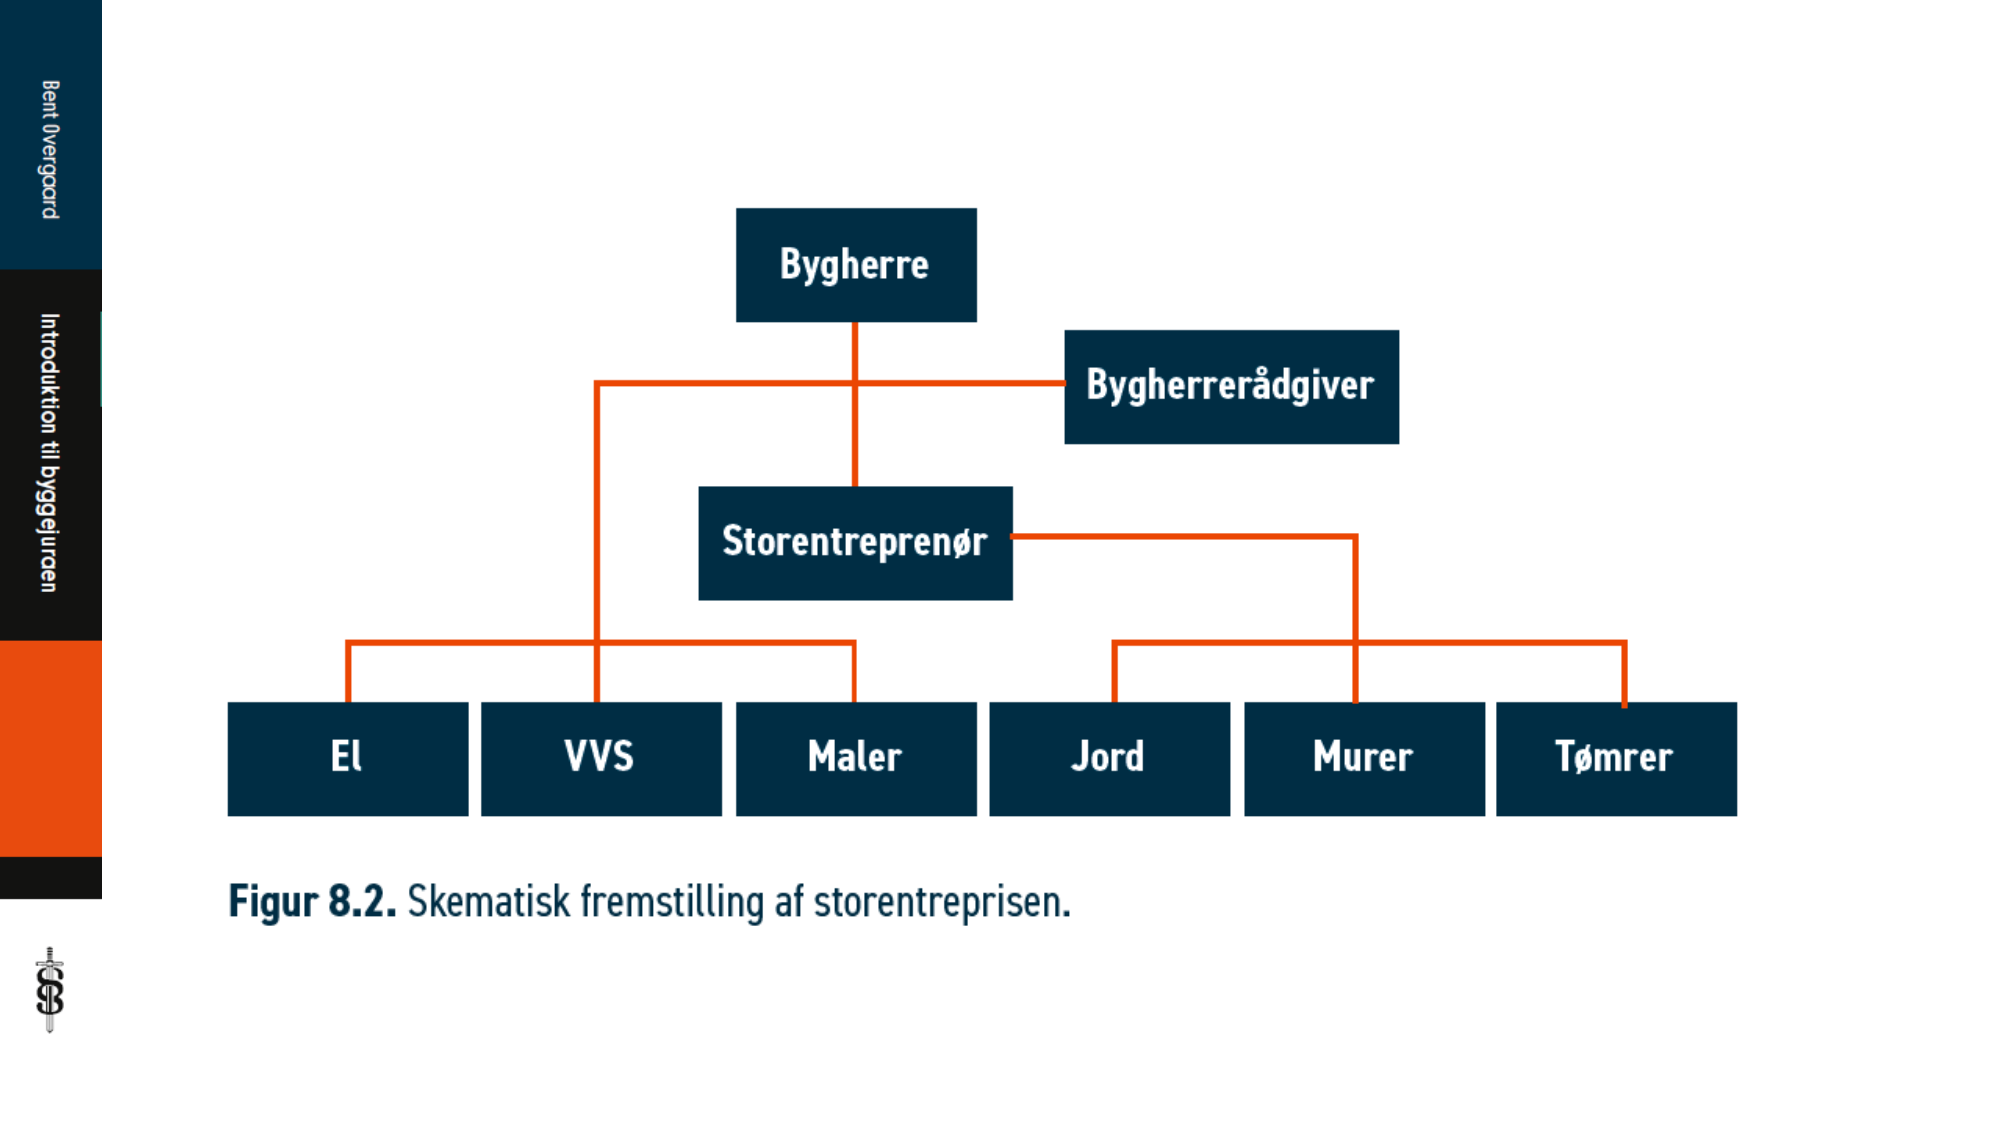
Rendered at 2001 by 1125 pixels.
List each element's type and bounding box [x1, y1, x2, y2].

picture [42, 81, 61, 118]
picture [37, 124, 61, 219]
picture [189, 174, 1811, 951]
picture [0, 270, 102, 1125]
